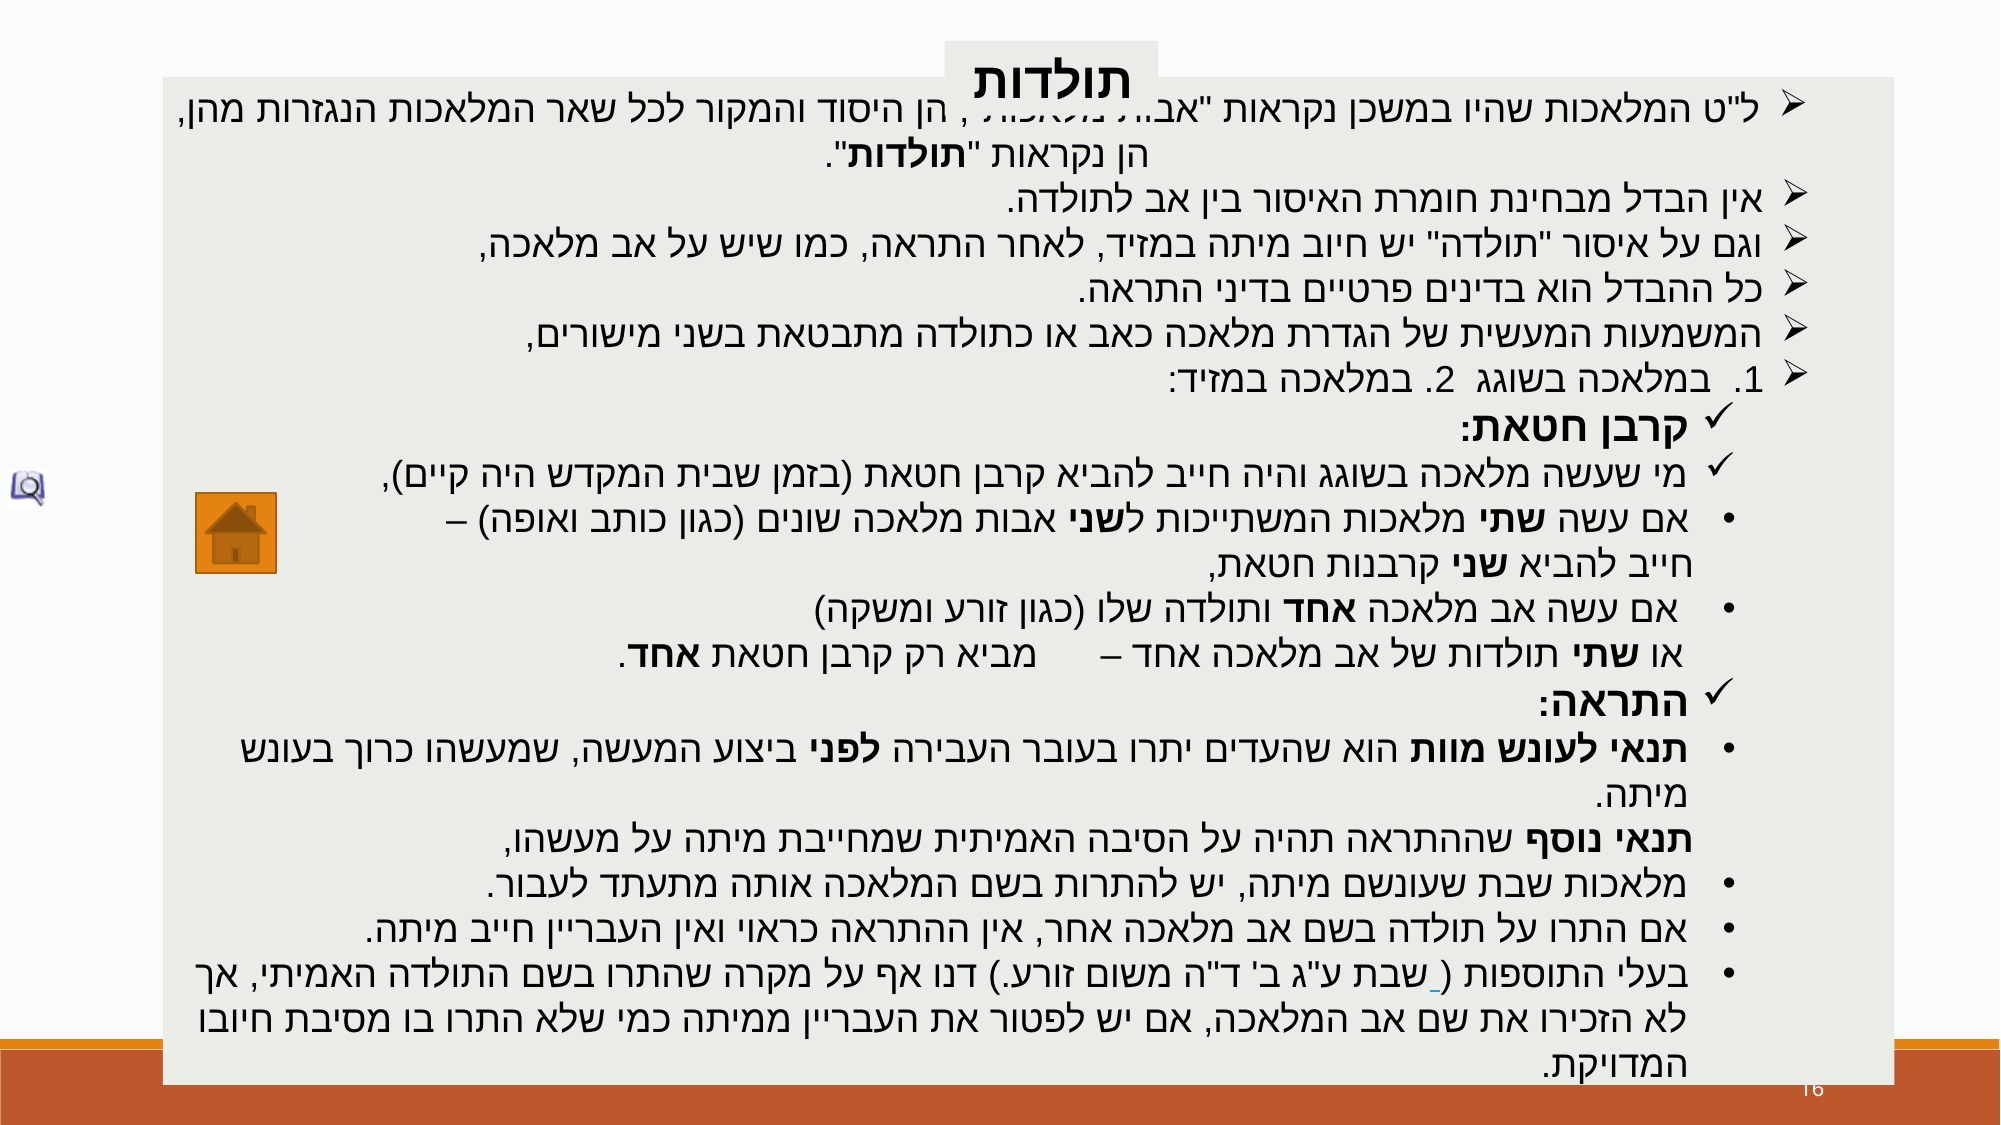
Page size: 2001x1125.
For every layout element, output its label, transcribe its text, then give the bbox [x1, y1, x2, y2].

text_box תולדות [944, 40, 1159, 116]
text_box ל"ט המלאכות שהיו במשכן נקראות "אבות מלאכות", הן היסוד והמקור לכל שאר המלאכות הנגזרות מהן, הן נקראות "תולדות". אין הבדל מבחינת חומרת האיסור בין אב לתולדה. וגם על איסור "תולדה" יש חיוב מיתה במזיד, לאחר התראה, כמו שיש על אב מלאכה, כל ההבדל הוא בדינים פרטיים בדיני התראה. המשמעות המעשית של הגדרת מלאכה כאב או כתולדה מתבטאת בשני מישורים, 1. במלאכה בשוגג 2. במלאכה במזיד: קרבן חטאת: מי שעשה מלאכה בשוגג והיה חייב להביא קרבן חטאת (בזמן שבית המקדש היה קיים), אם עשה שתי מלאכות המשתייכות לשני אבות מלאכה שונים (כגון כותב ואופה) – חייב להביא שני קרבנות חטאת, אם עשה אב מלאכה אחד ותולדה שלו (כגון זורע ומשקה) או שתי תולדות של אב מלאכה אחד – מביא רק קרבן חטאת אחד. התראה: תנאי לעונש מוות הוא שהעדים יתרו בעובר העבירה לפני ביצוע המעשה, שמעשהו כרוך בעונש מיתה. תנאי נוסף שההתראה תהיה על הסיבה האמיתית שמחייבת מיתה על מעשהו, מלאכות שבת שעונשם מיתה, יש להתרות בשם המלאכה אותה מתעתד לעבור. אם התרו על תולדה בשם אב מלאכה אחר, אין ההתראה כראוי ואין העבריין חייב מיתה. בעלי התוספות ( שבת ע"ג ב' ד"ה משום זורע.) דנו אף על מקרה שהתרו בשם התולדה האמיתי, אך לא הזכירו את שם אב המלאכה, אם יש לפטור את העבריין ממיתה כמי שלא התרו בו מסיבת חיובו המדויקת. [162, 77, 1895, 1085]
picture [8, 468, 49, 509]
slide_number 16 [1624, 1085, 1840, 1120]
text_box [195, 492, 277, 574]
